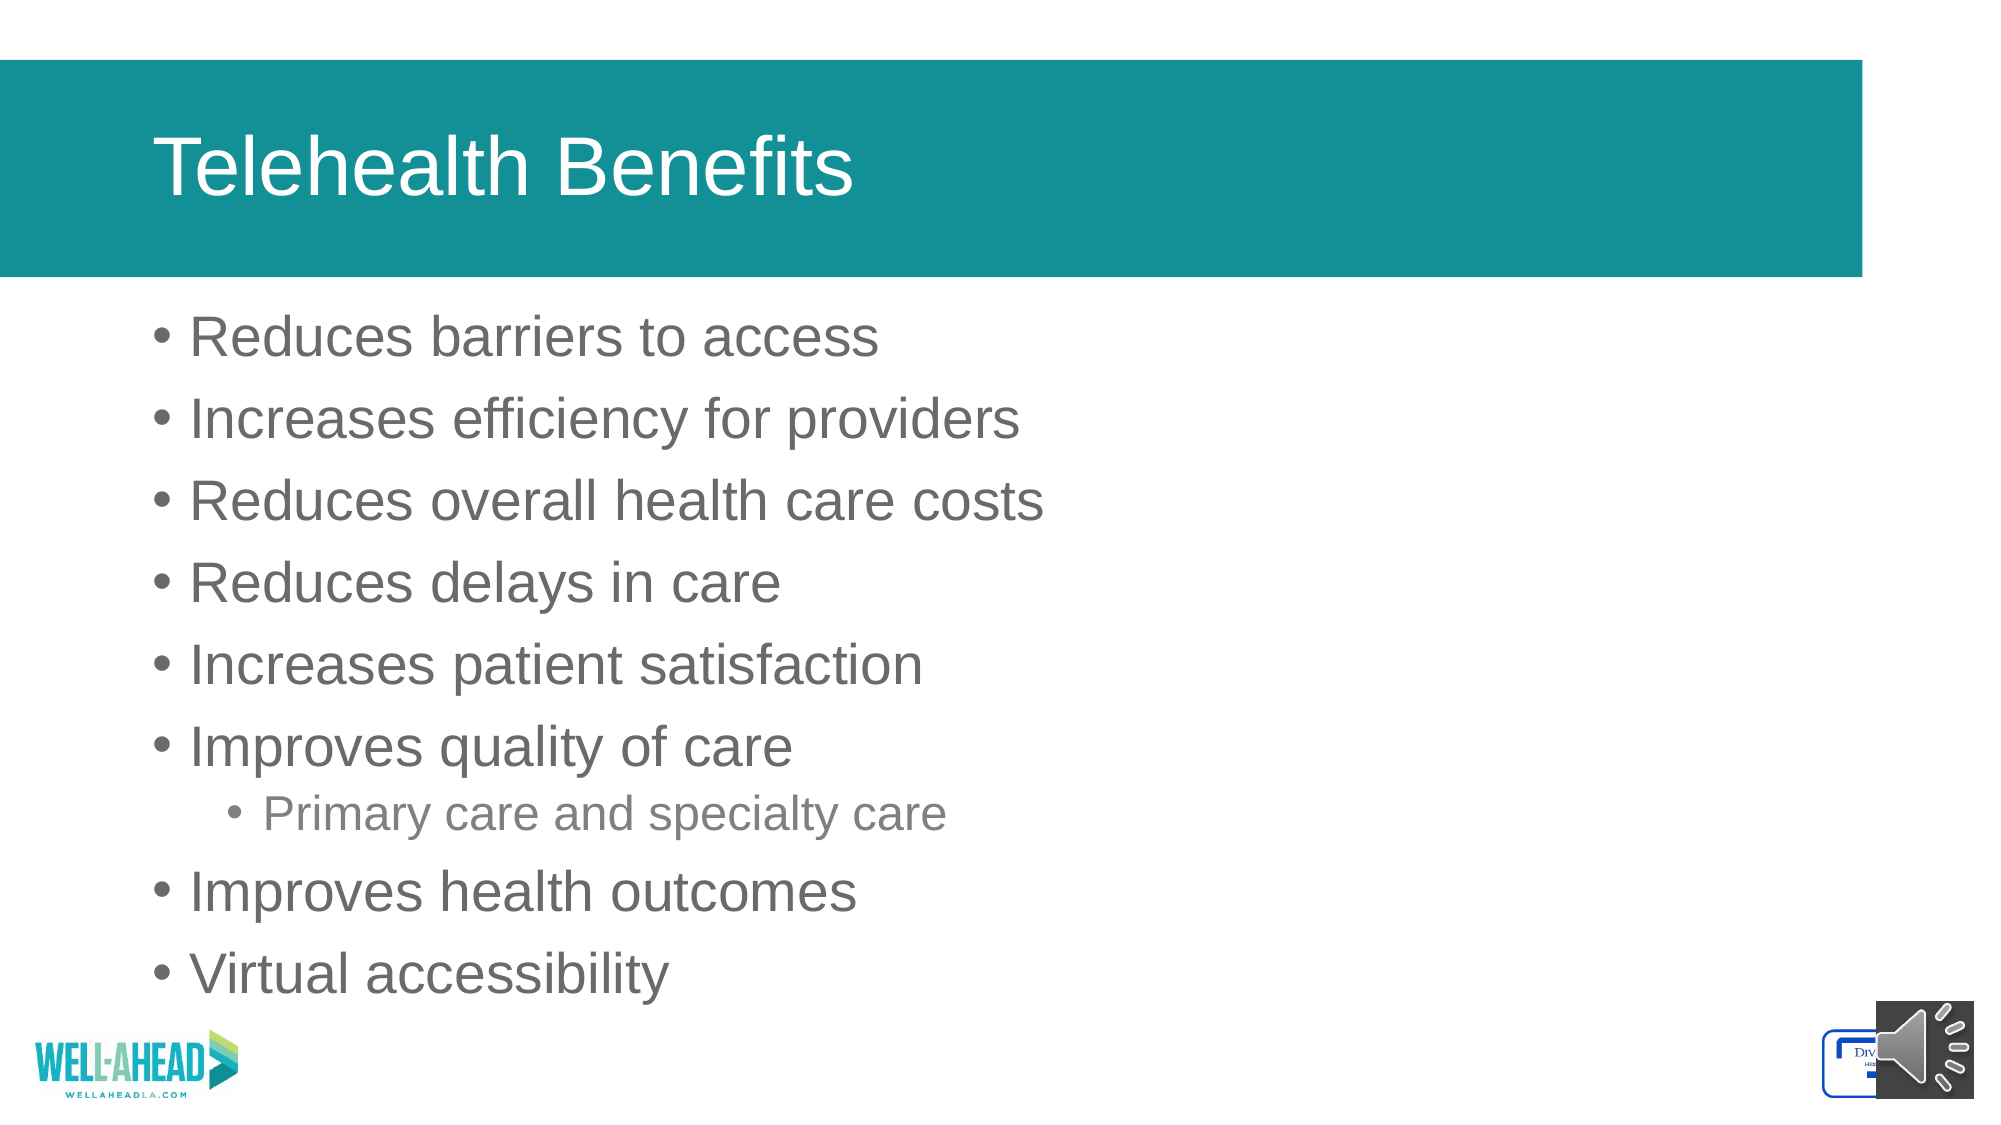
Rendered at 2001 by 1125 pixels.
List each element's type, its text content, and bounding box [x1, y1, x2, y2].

picture [35, 1029, 238, 1098]
title Telehealth Benefits [137, 59, 1863, 278]
picture [1821, 999, 1975, 1100]
list Reduces barriers to access Increases efficiency for providers Reduces overall health care costs Reduces delays in care Increases patient satisfaction Improves quality of care Primary care and specialty care Improves health outcomes Virtual accessibility [137, 299, 1863, 1014]
